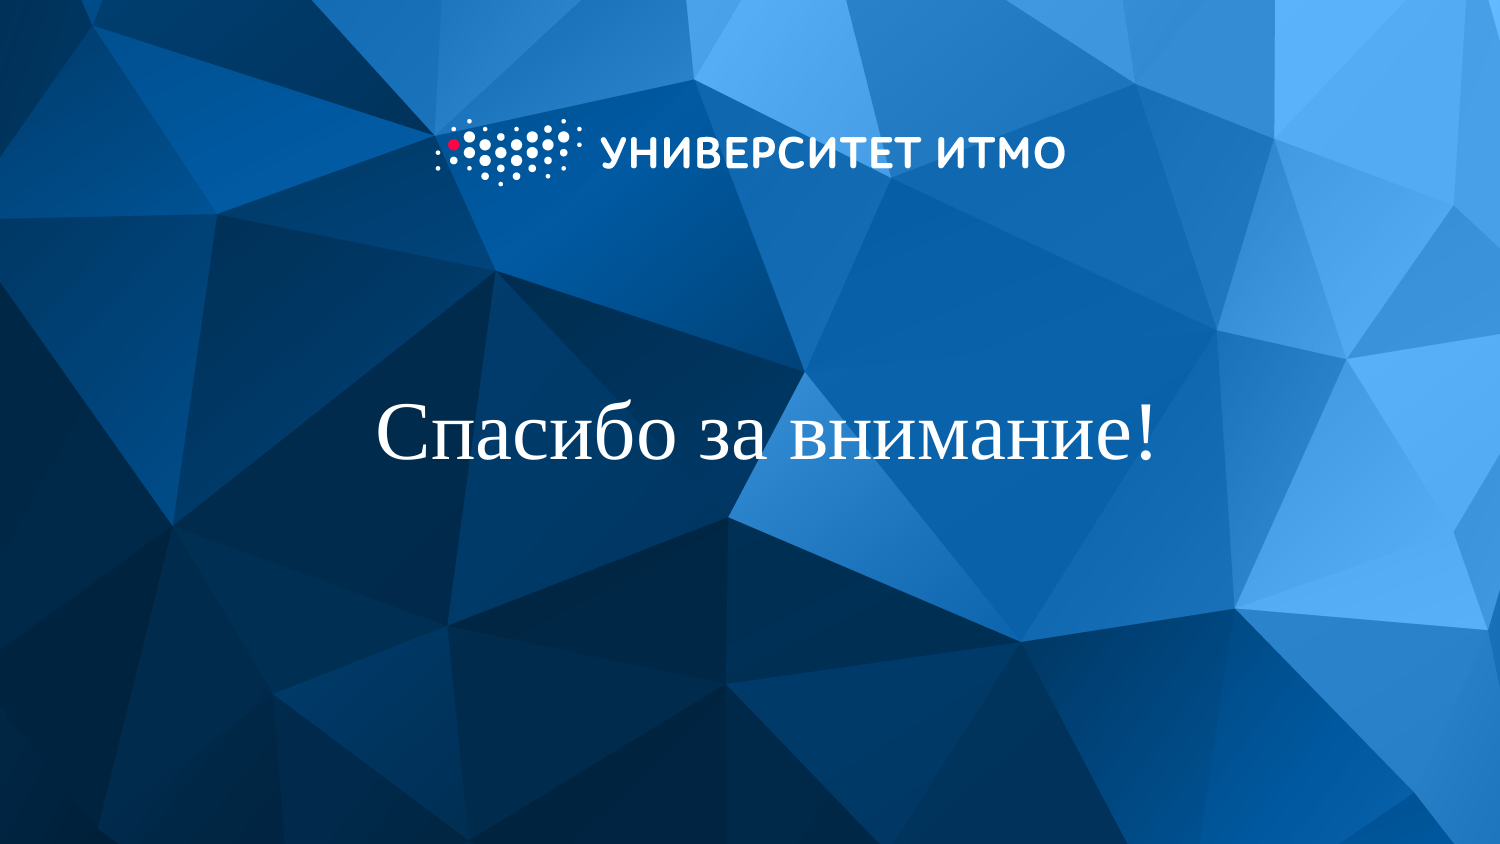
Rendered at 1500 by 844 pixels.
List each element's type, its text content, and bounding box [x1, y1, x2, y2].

title Спасибо за внимание! [77, 367, 1460, 484]
picture [0, 0, 1500, 844]
